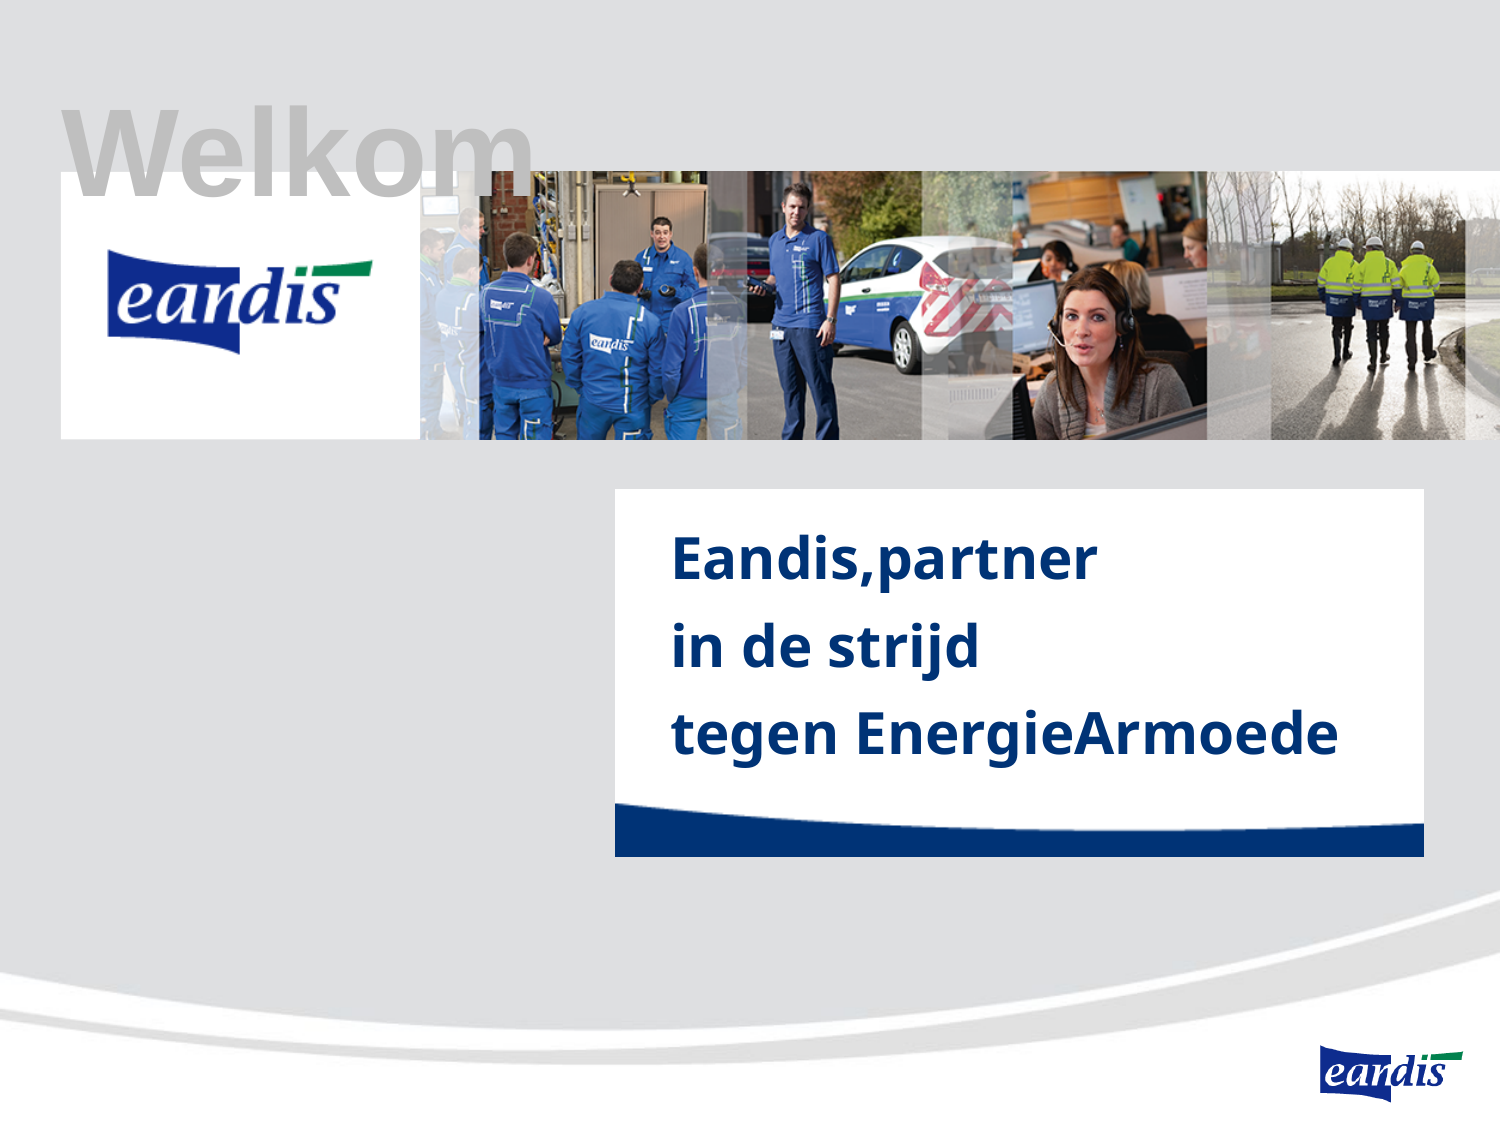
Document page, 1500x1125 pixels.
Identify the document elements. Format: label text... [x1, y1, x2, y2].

picture [0, 0, 1500, 1125]
text_box Eandis,partner in de strijd tegen EnergieArmoede [655, 514, 1390, 842]
list Welkom [46, 63, 1321, 231]
